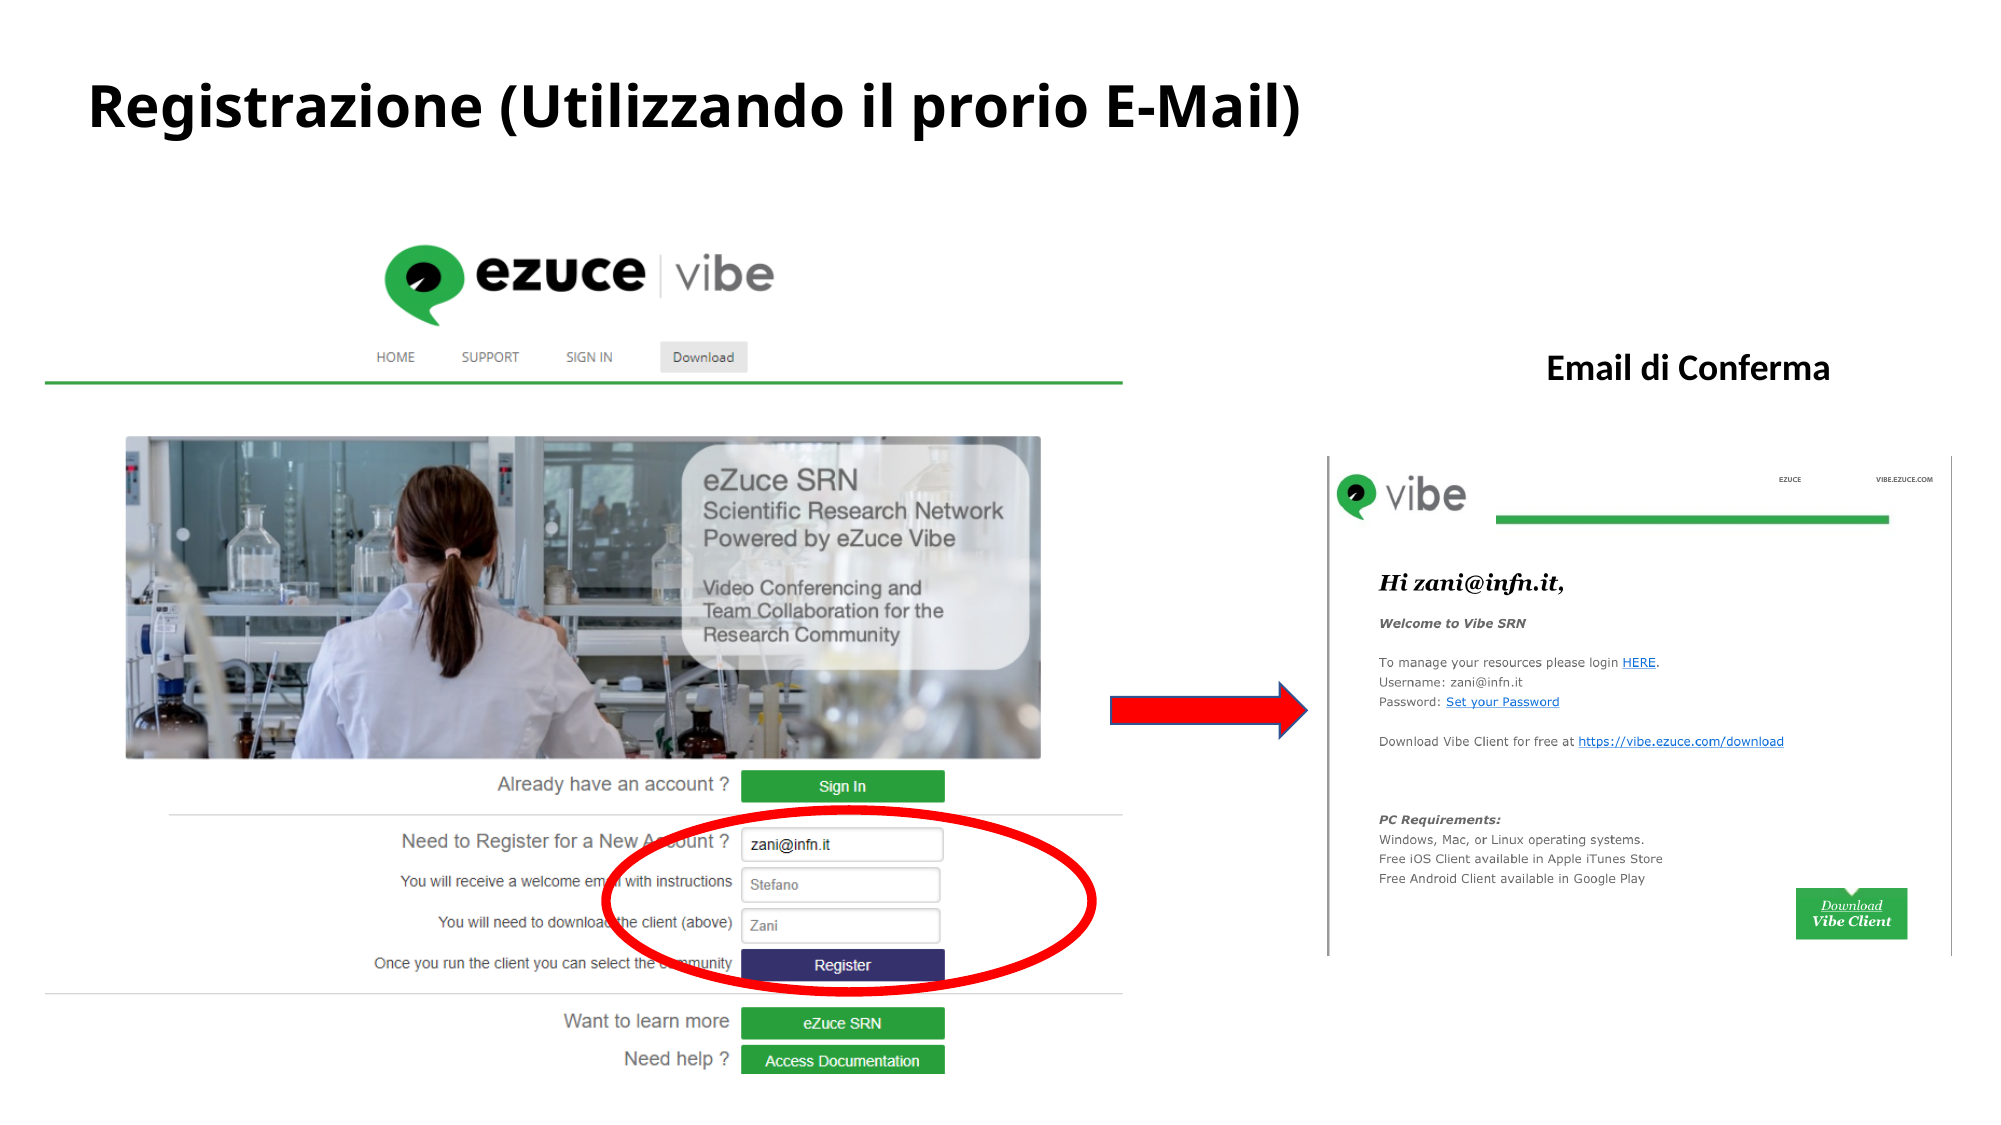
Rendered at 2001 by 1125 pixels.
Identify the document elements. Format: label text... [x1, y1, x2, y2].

text_box Email di Conferma [1531, 335, 1847, 395]
picture [4, 237, 1126, 1074]
title Registrazione (Utilizzando il prorio E-Mail) [72, 0, 1798, 218]
picture [1327, 456, 1952, 956]
text_box [1126, 680, 1309, 740]
